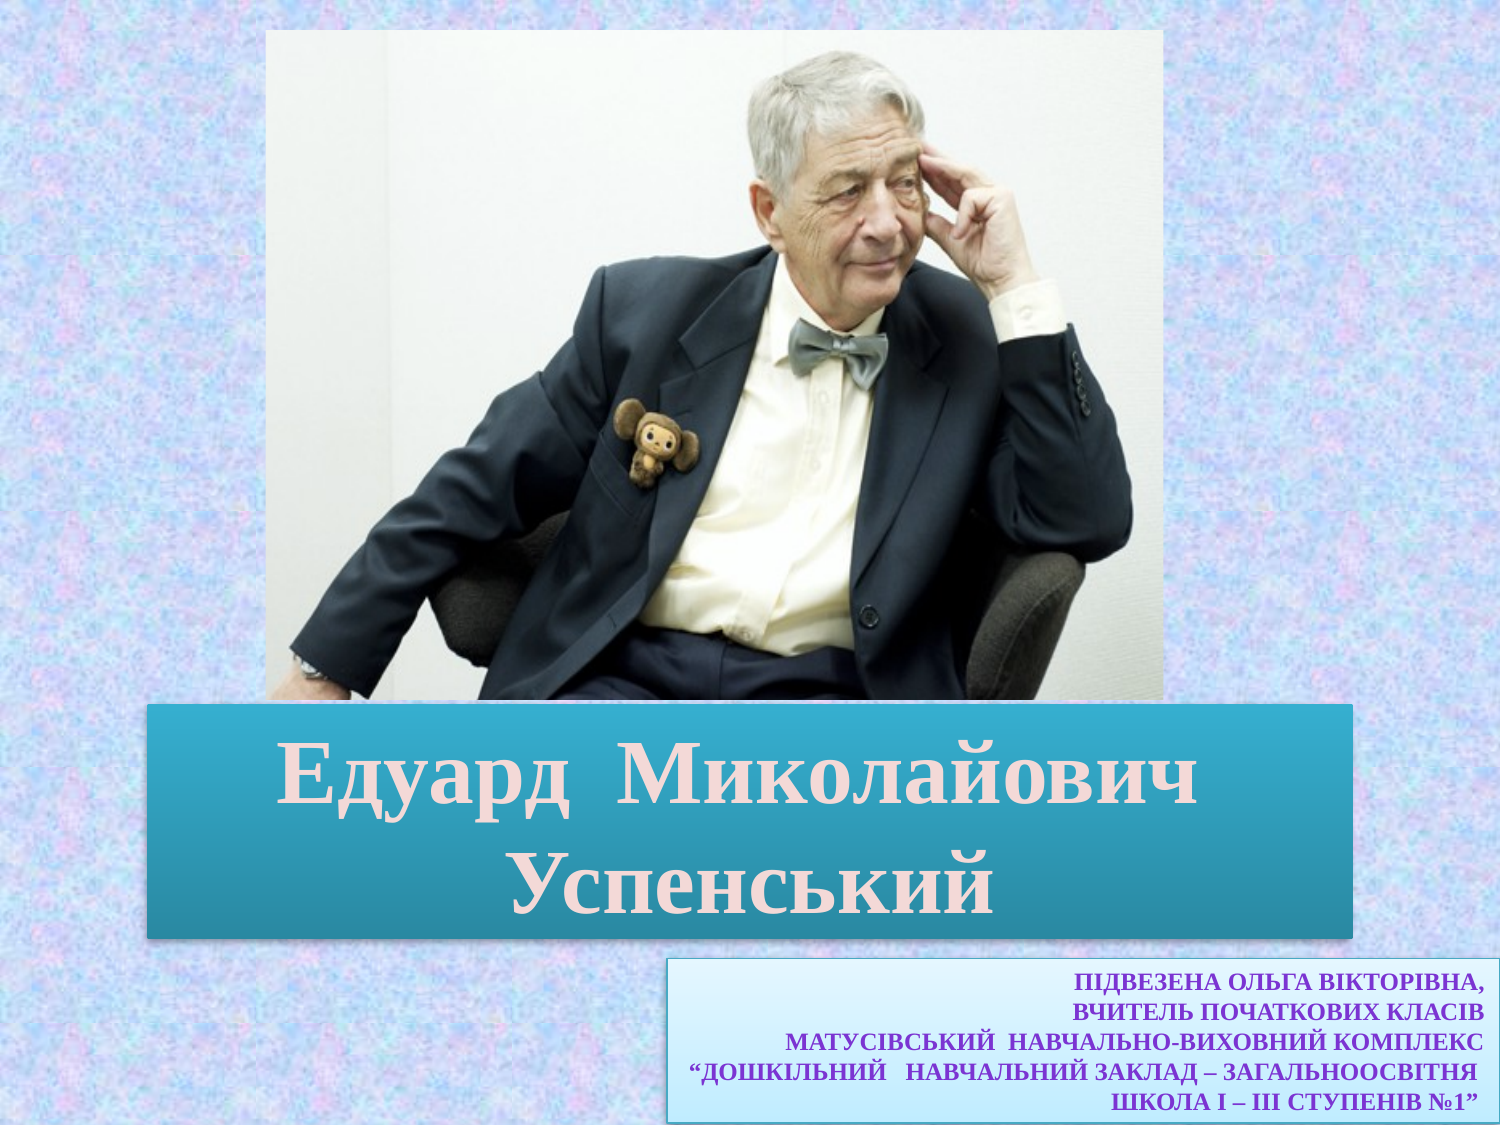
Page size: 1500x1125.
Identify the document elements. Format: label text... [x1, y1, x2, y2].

text_box Підвезена Ольга Вікторівна, вчитель початкових класів Матусівський навчально-виховний комплекс “Дошкільний навчальний заклад – загальноосвітня Школа І – ІІІ ступенів №1” [666, 958, 1500, 1124]
picture [0, 0, 1500, 1125]
text_box Едуард Миколайович Успенський [147, 704, 1353, 939]
